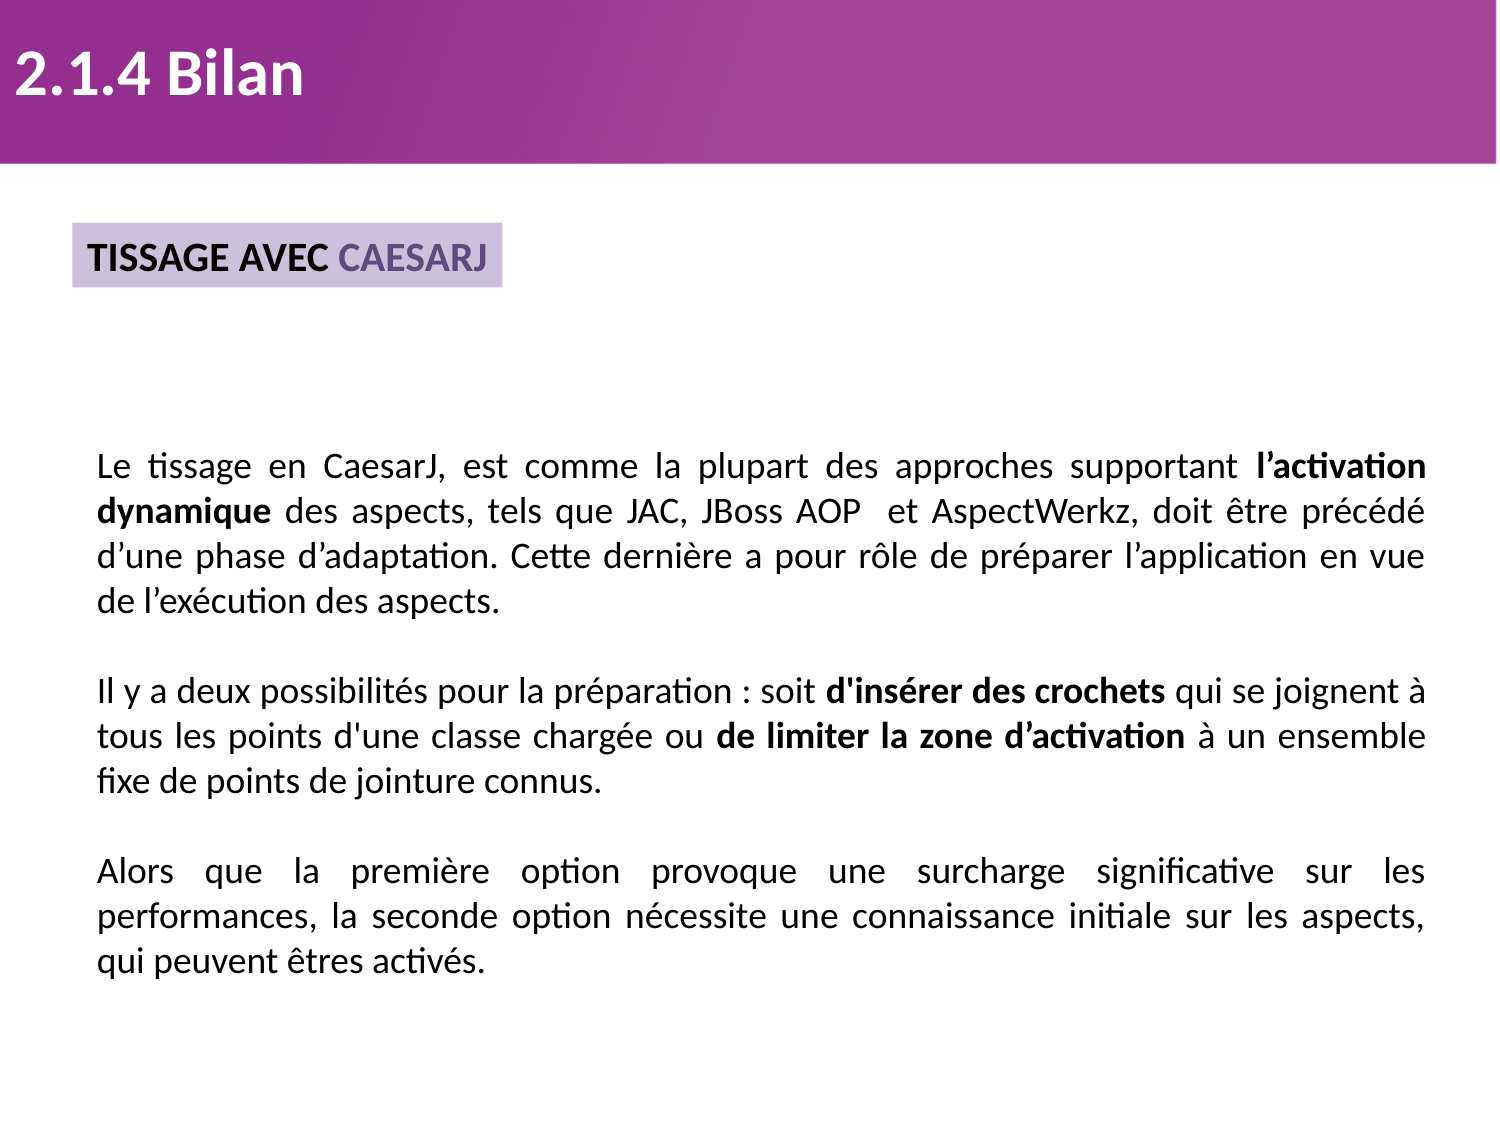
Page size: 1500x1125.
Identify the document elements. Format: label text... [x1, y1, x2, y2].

text_box 2.1.4 Bilan [0, 21, 481, 196]
text_box Le tissage en CaesarJ, est comme la plupart des approches supportant l’activation dynamique des aspects, tels que JAC, JBoss AOP et AspectWerkz, doit être précédé d’une phase d’adaptation. Cette dernière a pour rôle de préparer l’application en vue de l’exécution des aspects. Il y a deux possibilités pour la préparation : soit d'insérer des crochets qui se joignent à tous les points d'une classe chargée ou de limiter la zone d’activation à un ensemble fixe de points de jointure connus. Alors que la première option provoque une surcharge significative sur les performances, la seconde option nécessite une connaissance initiale sur les aspects, qui peuvent êtres activés. [82, 433, 1442, 989]
picture [0, 0, 1498, 1120]
text_box TISSAGE AVEC CAESARJ [72, 222, 503, 288]
